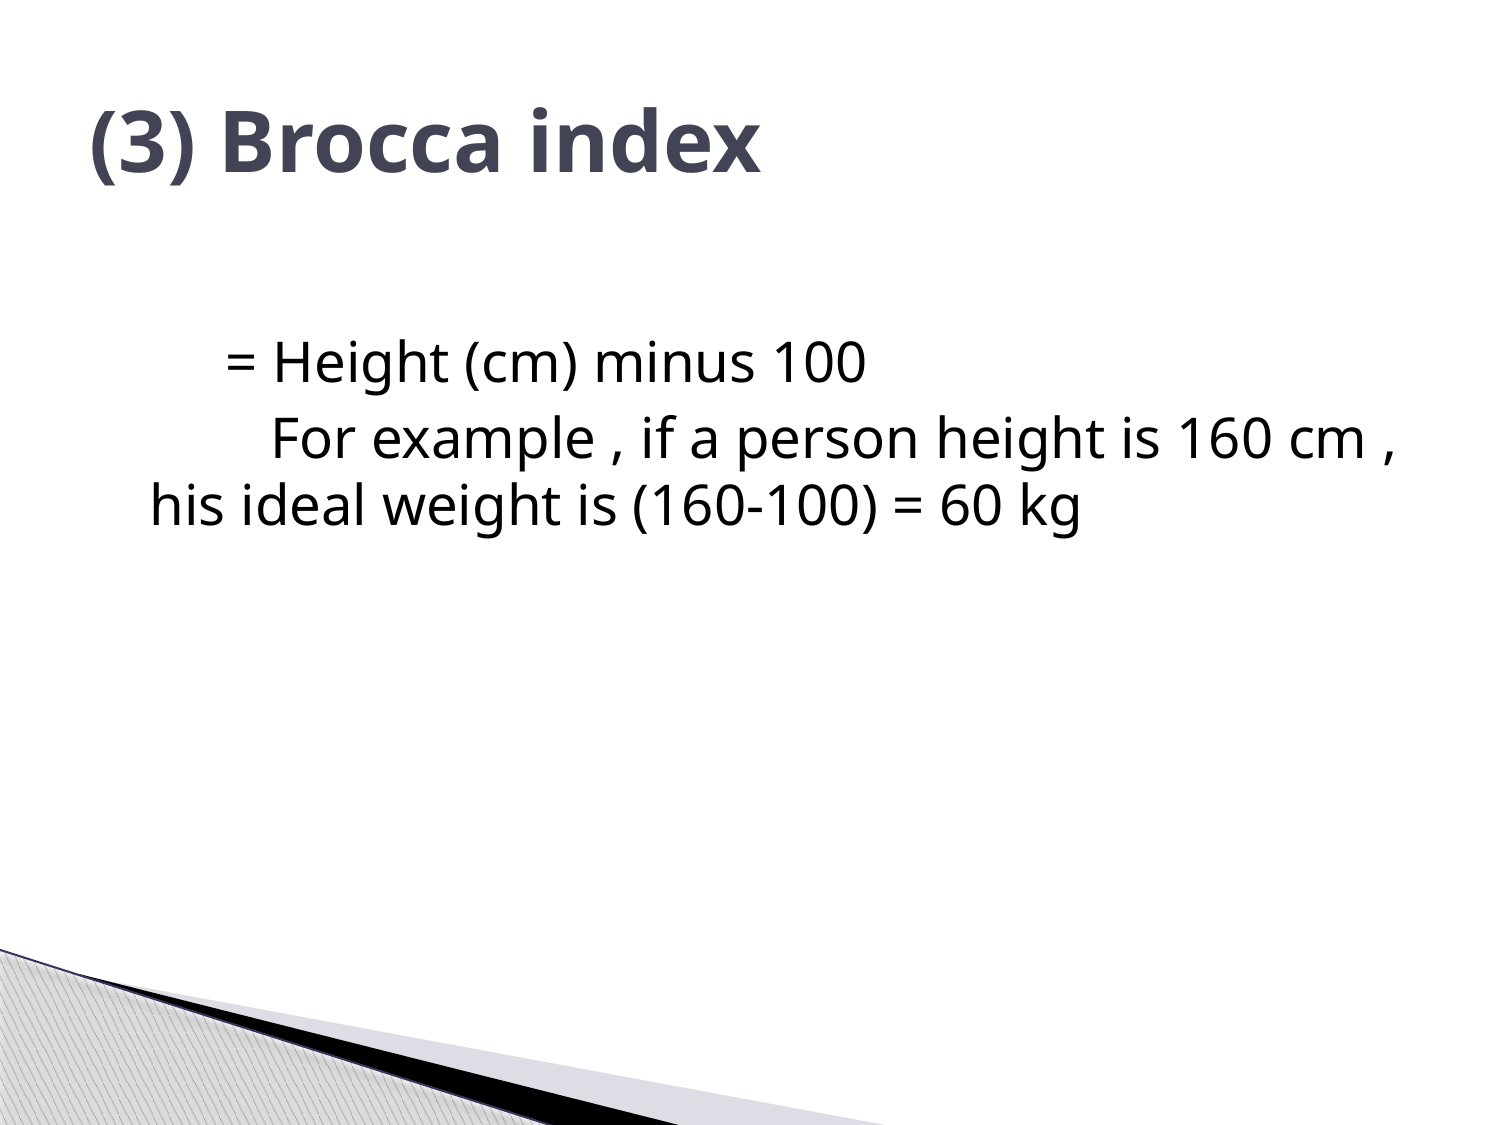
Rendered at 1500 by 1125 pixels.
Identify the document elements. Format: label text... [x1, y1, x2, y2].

title (3) Brocca index [75, 45, 1425, 233]
list = Height (cm) minus 100 For example , if a person height is 160 cm , his ideal weight is (160-100) = 60 kg [75, 243, 1425, 986]
